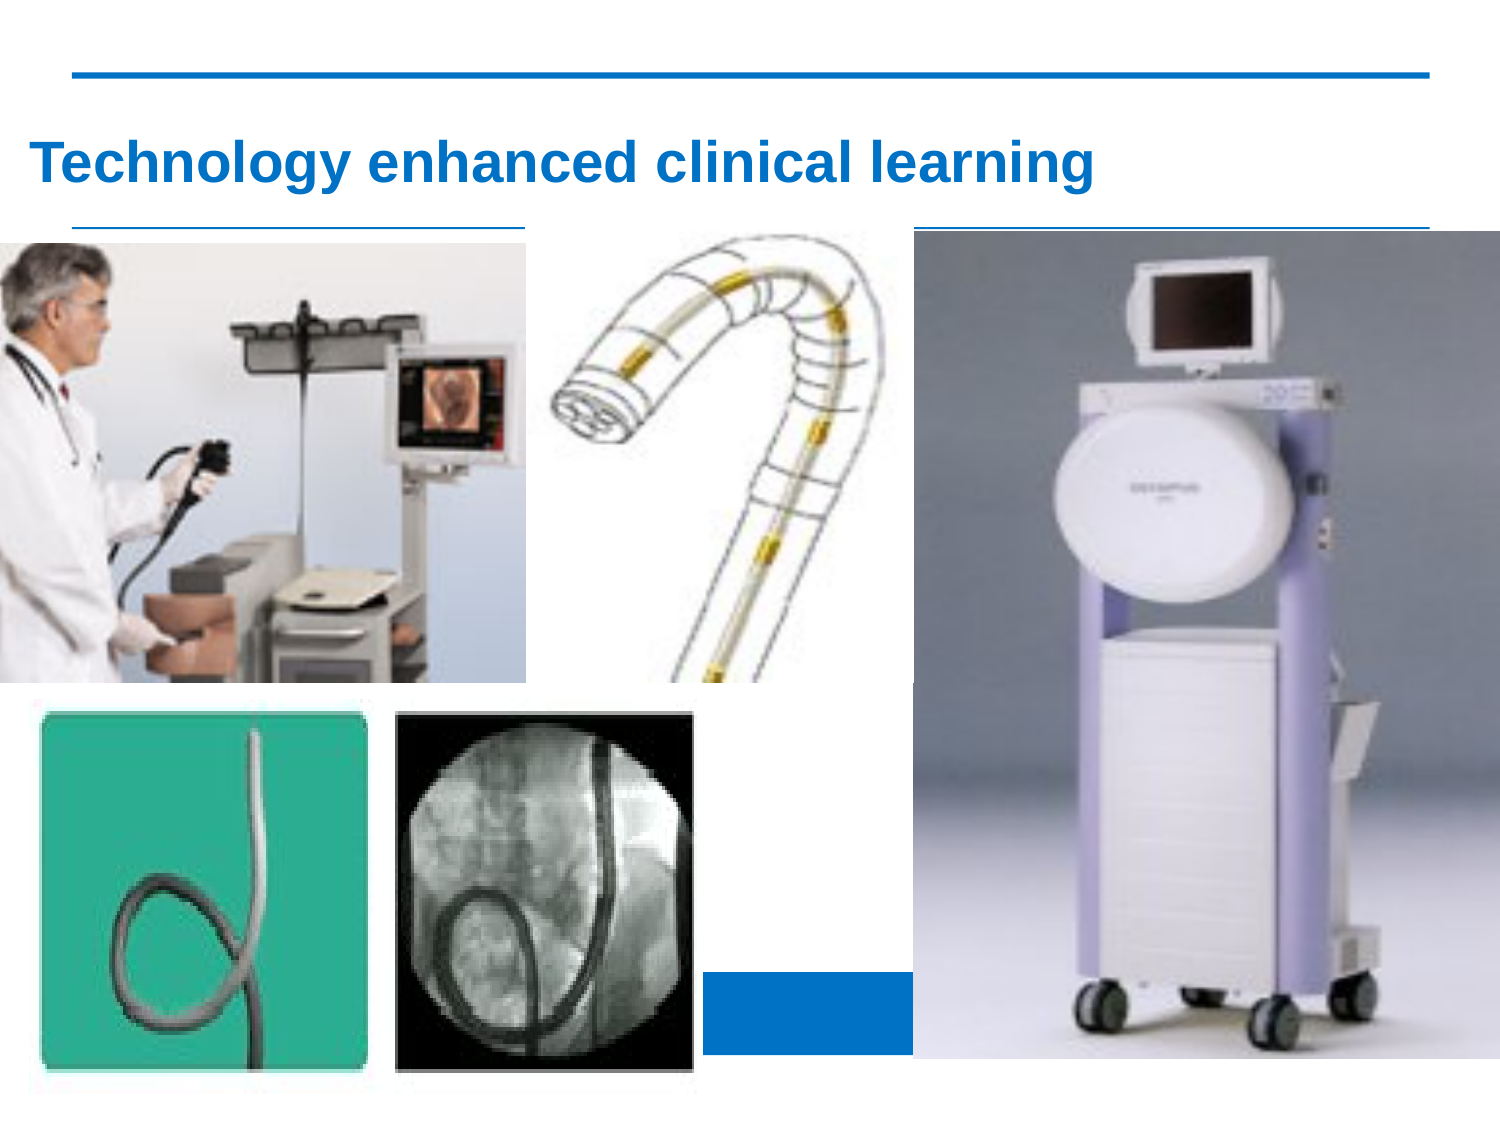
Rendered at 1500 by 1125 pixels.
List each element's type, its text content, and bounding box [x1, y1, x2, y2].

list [913, 231, 1500, 1060]
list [525, 207, 914, 684]
picture [0, 243, 526, 683]
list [29, 699, 704, 1095]
title Technology enhanced clinical learning [29, 136, 1471, 223]
